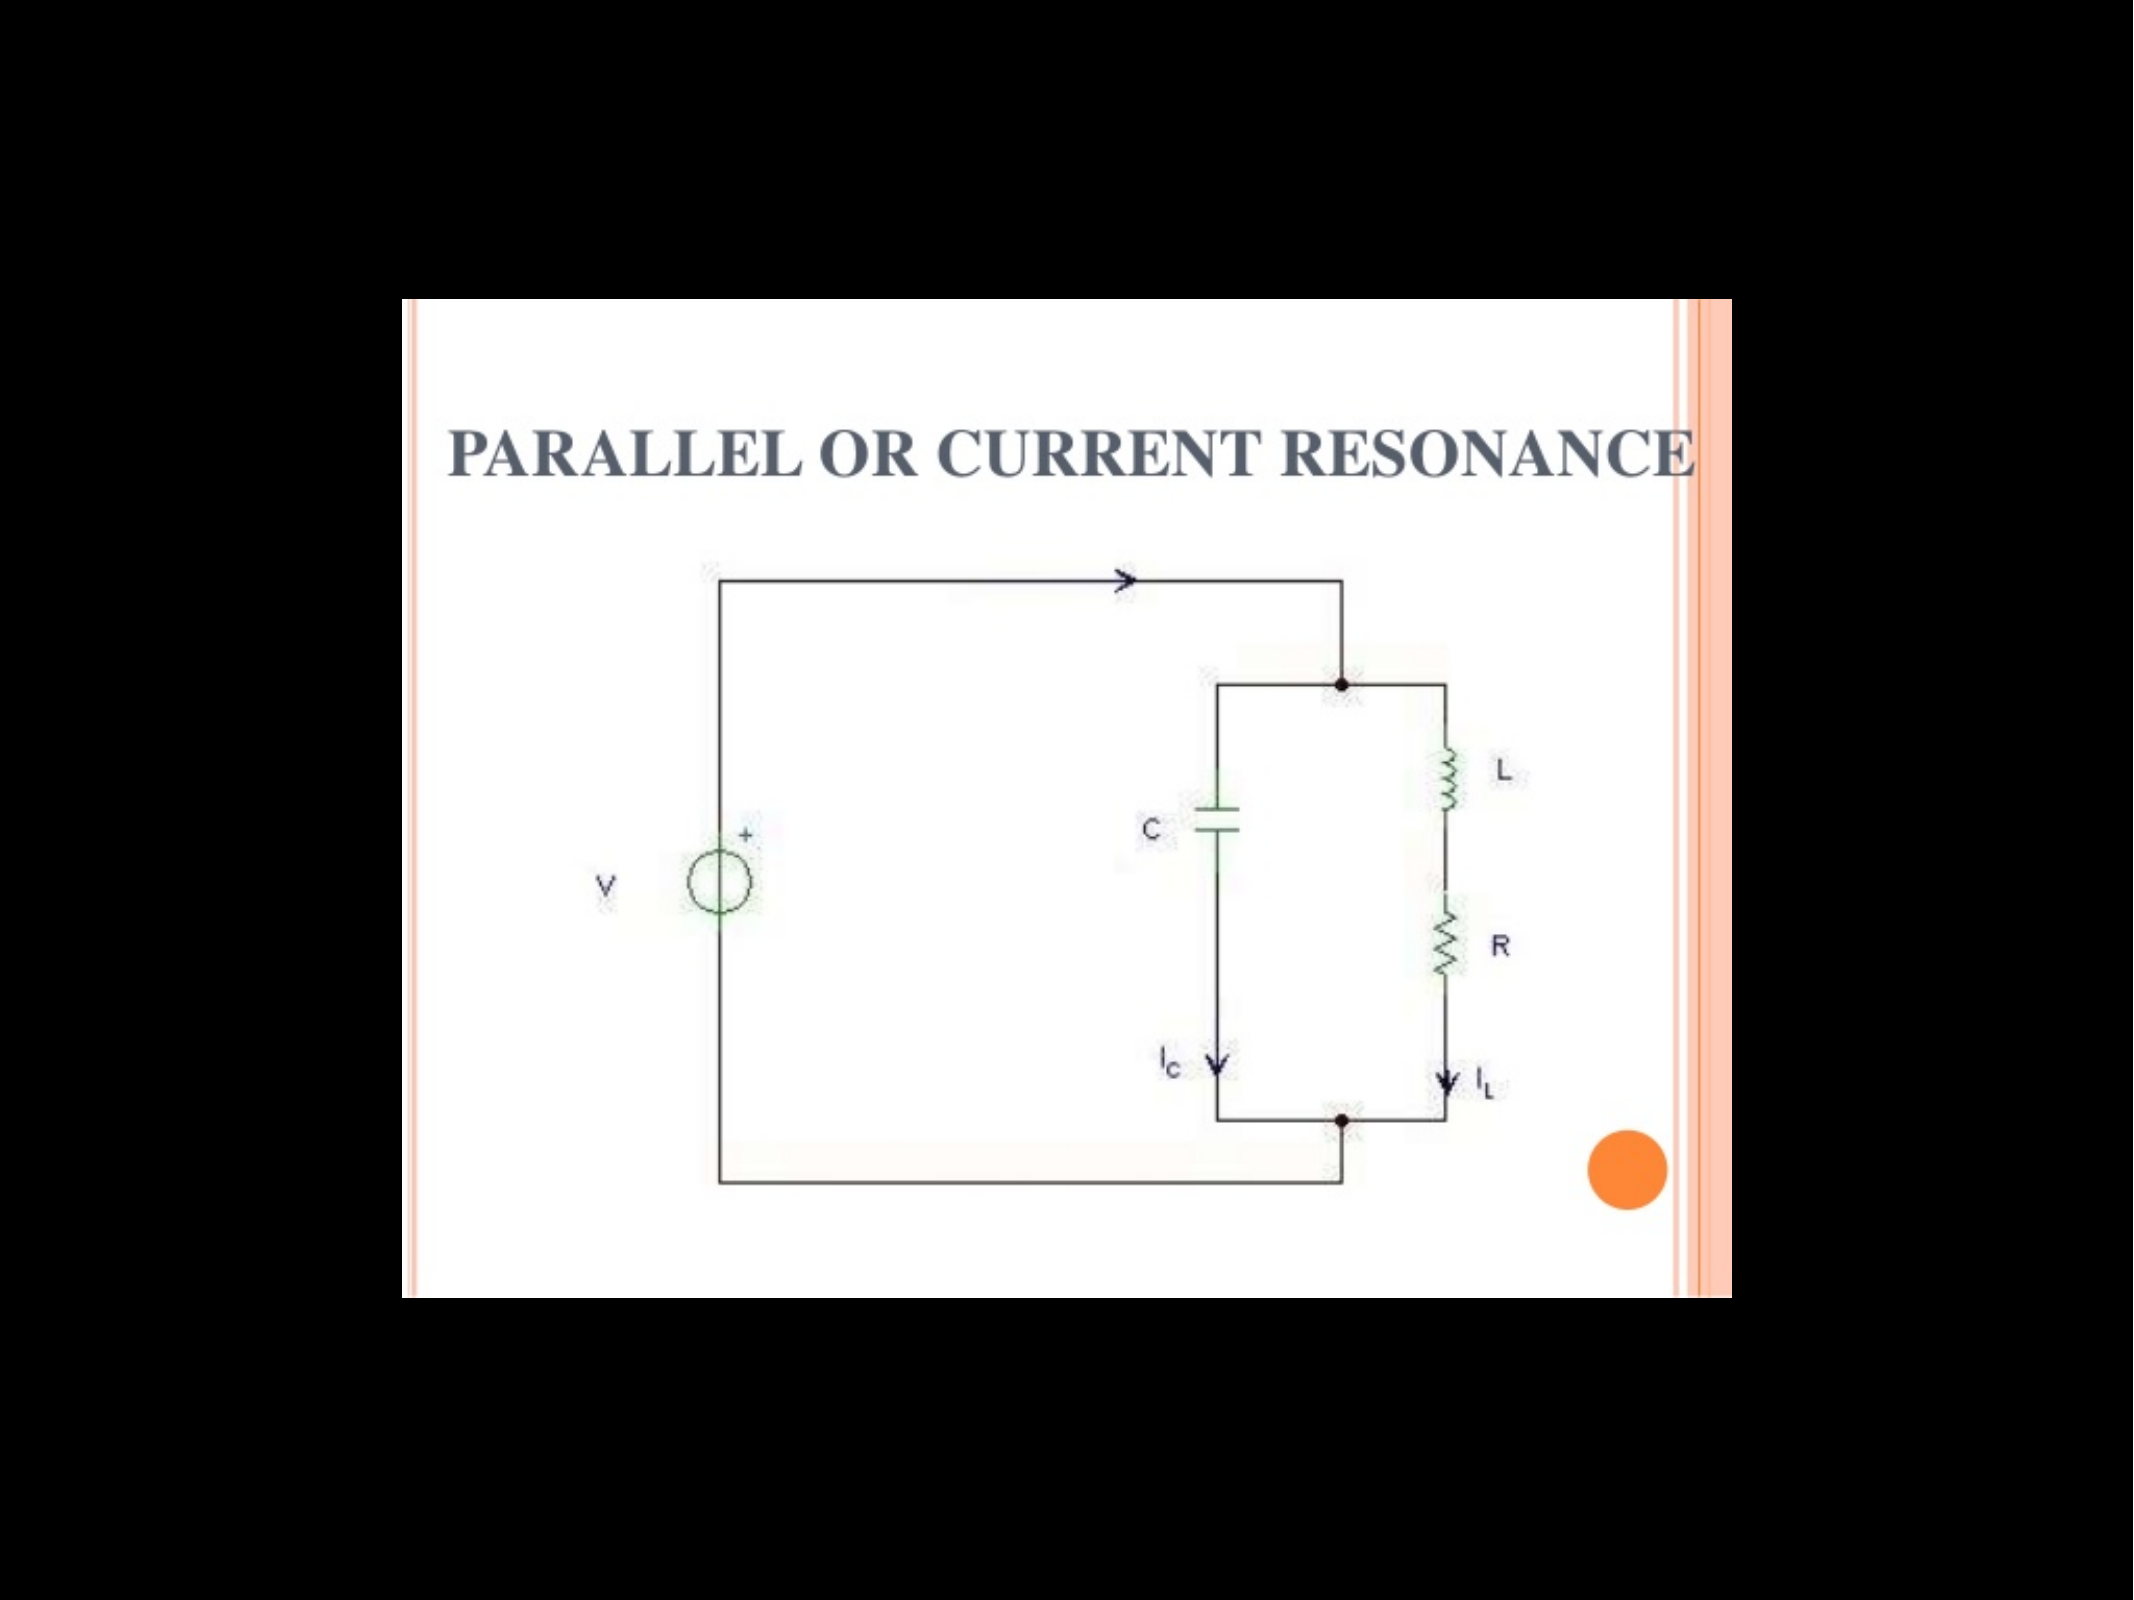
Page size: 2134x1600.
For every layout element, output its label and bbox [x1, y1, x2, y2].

picture [401, 299, 1732, 1299]
